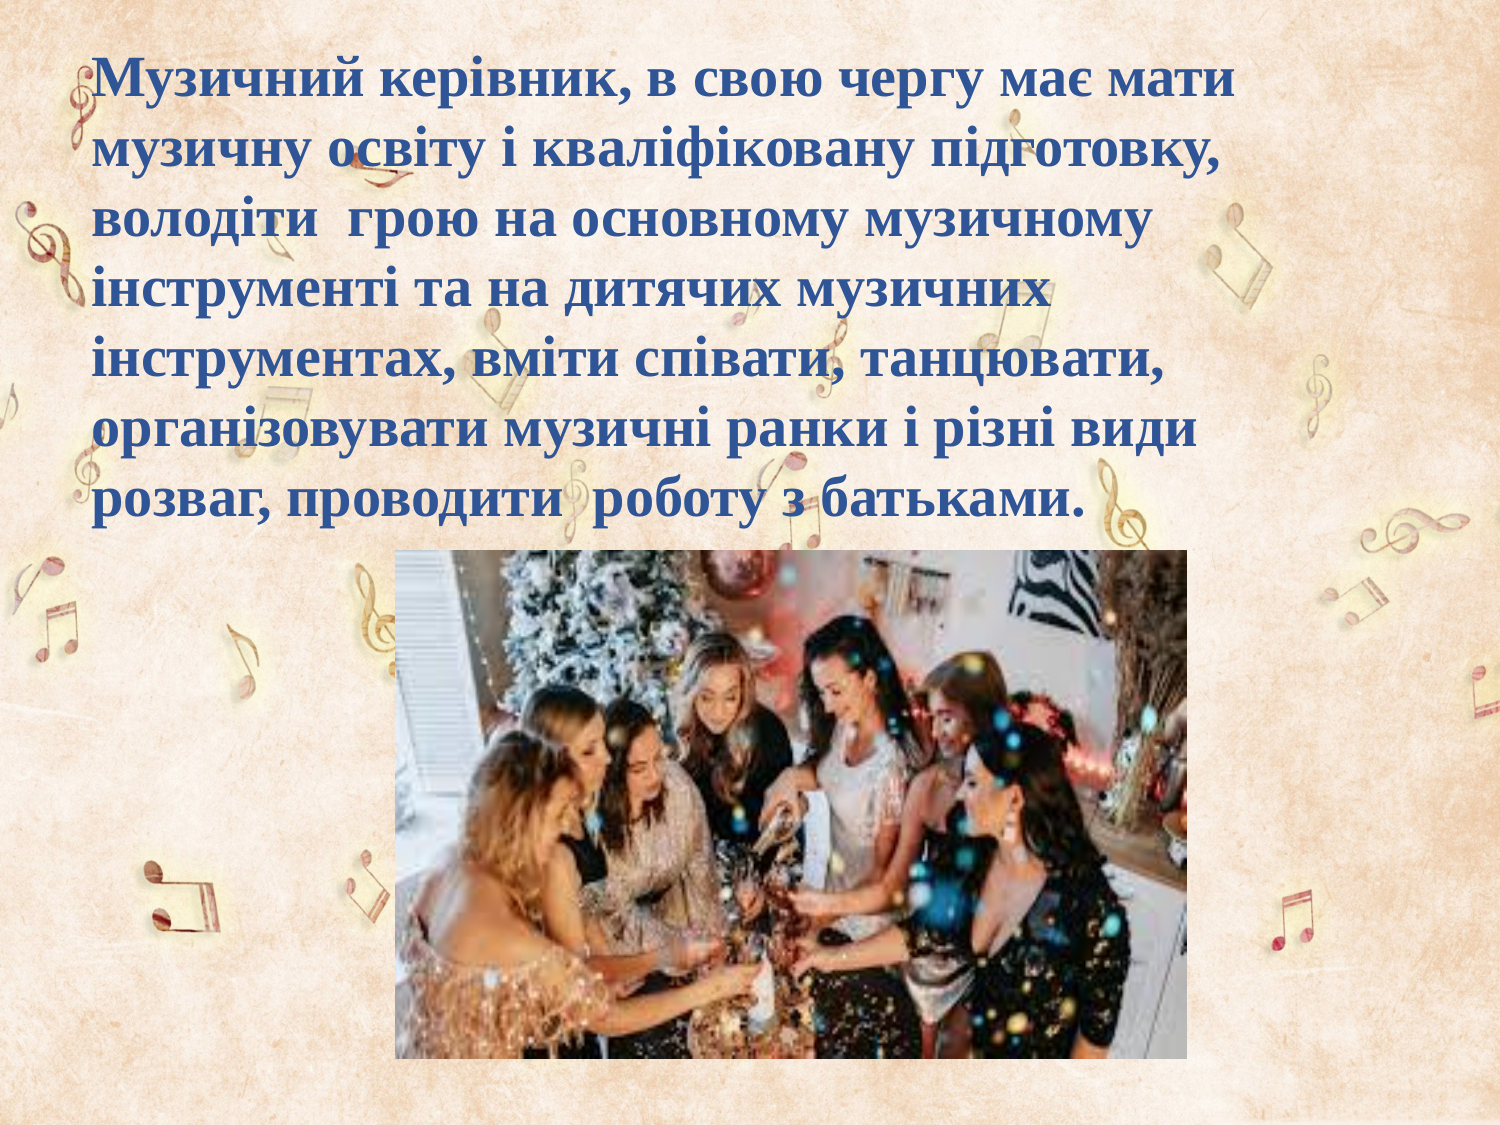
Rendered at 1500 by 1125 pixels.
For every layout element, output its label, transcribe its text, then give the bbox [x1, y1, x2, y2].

text_box Музичний керівник, в свою чергу має мати музичну освіту і кваліфіковану підготовку, володіти грою на основному музичному інструменті та на дитячих музичних інструментах, вміти співати, танцювати, організовувати музичні ранки і різні види розваг, проводити роботу з батьками. [76, 30, 1341, 581]
picture [0, 0, 1500, 1125]
